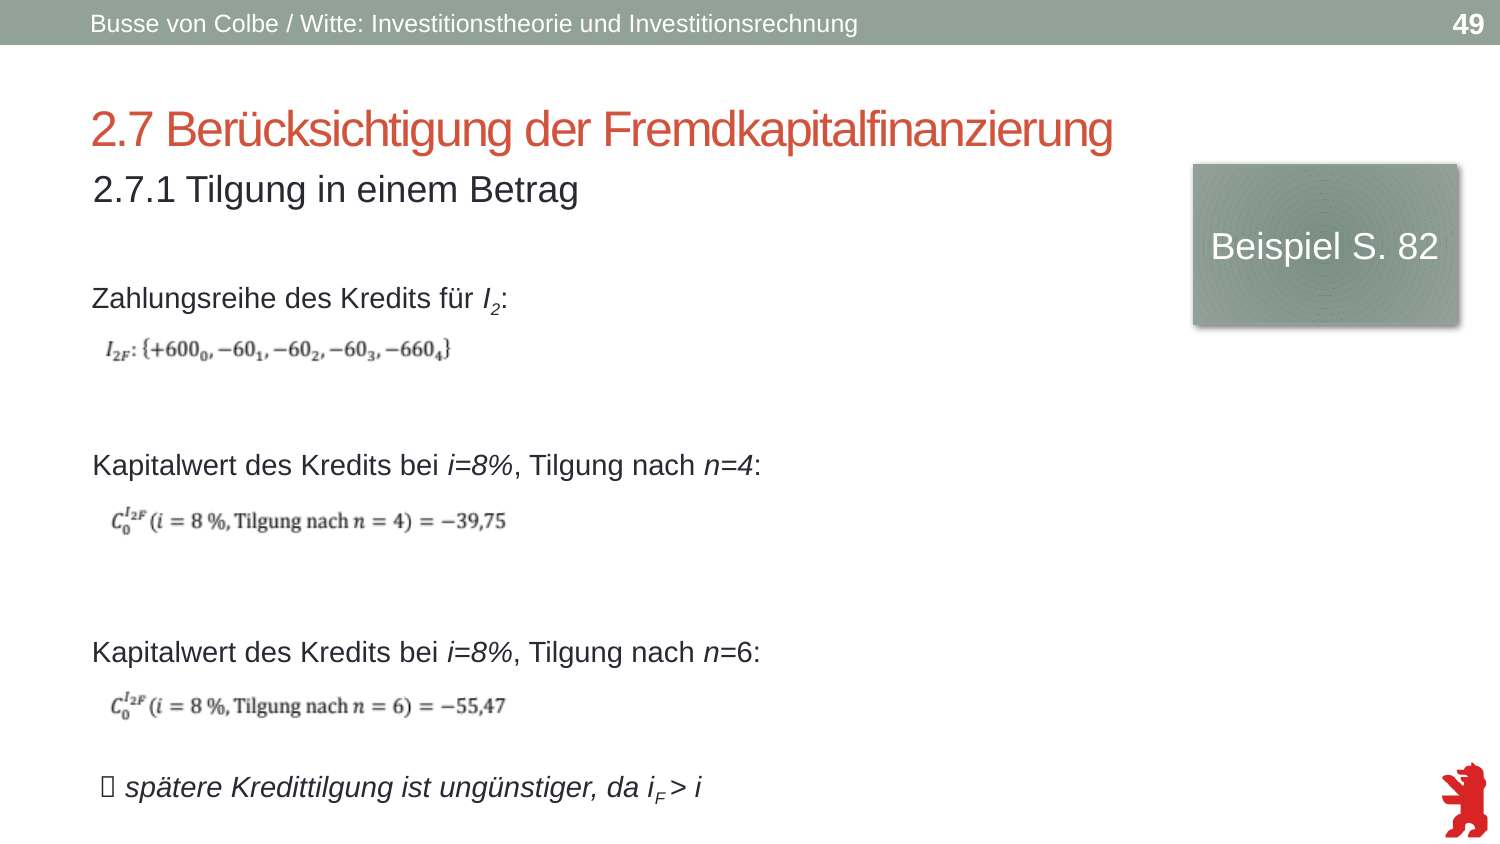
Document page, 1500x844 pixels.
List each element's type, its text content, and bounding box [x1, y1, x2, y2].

picture [95, 304, 478, 399]
picture [101, 661, 532, 756]
text_box Busse von Colbe / Witte: Investitionstheorie und Investitionsrechnung [75, 2, 1238, 43]
text_box  spätere Kredittilgung ist ungünstiger, da iF > i [84, 761, 717, 816]
picture [1434, 760, 1500, 844]
text_box 2.7.1 Tilgung in einem Betrag [78, 157, 595, 217]
title 2.7 Berücksichtigung der Fremdkapitalfinanzierung [75, 65, 1425, 188]
text_box Zahlungsreihe des Kredits für I2: [76, 271, 524, 327]
text_box Kapitalwert des Kredits bei i=8%, Tilgung nach n=6: [77, 626, 777, 677]
slide_number 49 [1325, 2, 1500, 43]
picture [94, 476, 526, 571]
text_box Kapitalwert des Kredits bei i=8%, Tilgung nach n=4: [77, 439, 777, 490]
text_box Beispiel S. 82 [1193, 164, 1457, 325]
